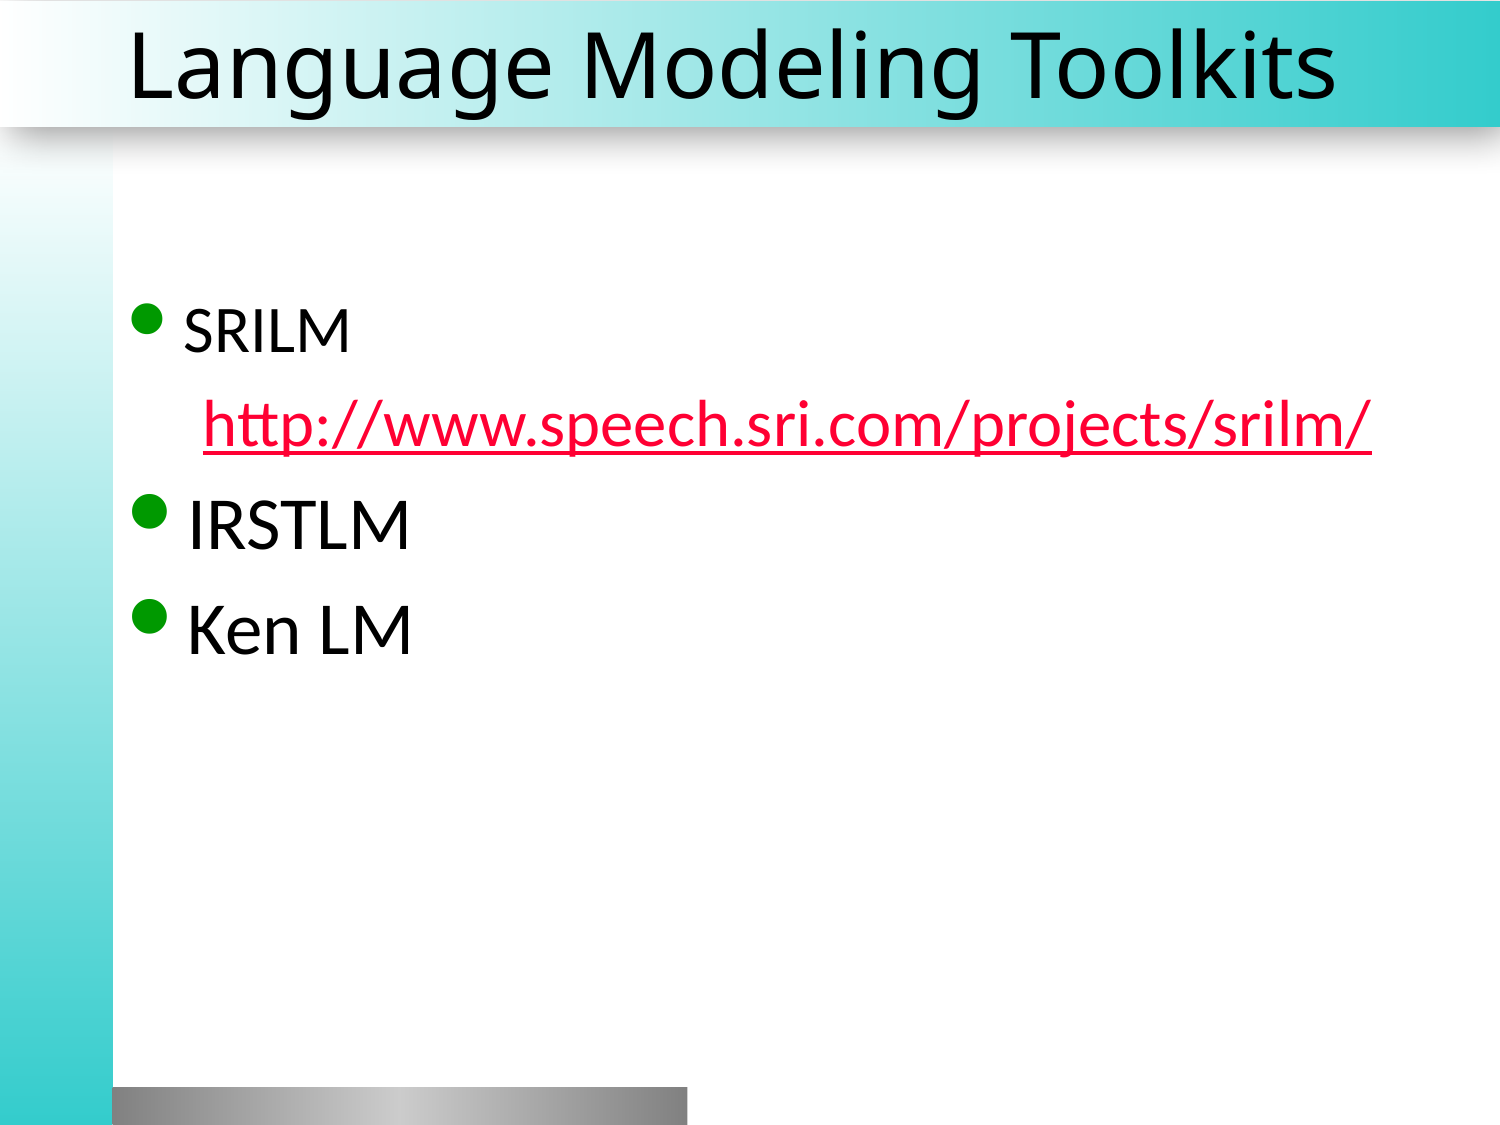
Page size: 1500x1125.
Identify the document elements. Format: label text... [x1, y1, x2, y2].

list SRILM http://www.speech.sri.com/projects/srilm/ IRSTLM Ken LM [112, 278, 1438, 1073]
title Language Modeling Toolkits [111, 0, 1500, 125]
